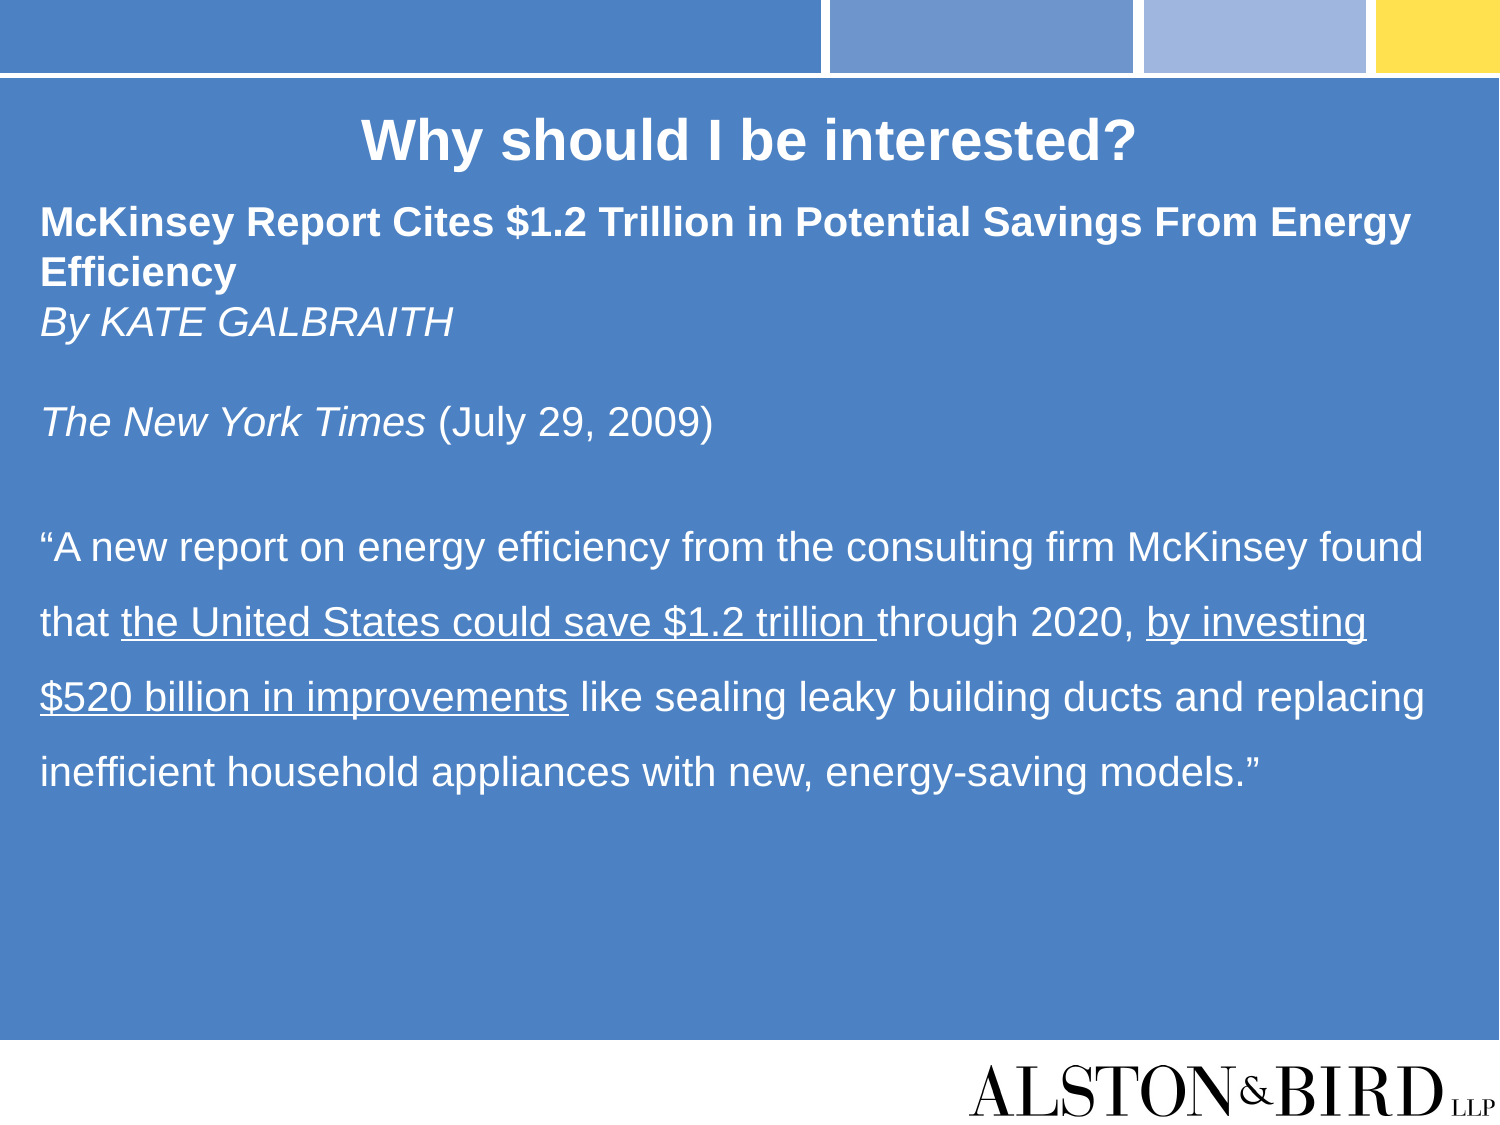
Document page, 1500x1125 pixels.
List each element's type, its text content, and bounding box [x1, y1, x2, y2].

text_box McKinsey Report Cites $1.2 Trillion in Potential Savings From Energy Efficiency By KATE GALBRAITH The New York Times (July 29, 2009) “A new report on energy efficiency from the consulting firm McKinsey found that the United States could save $1.2 trillion through 2020, by investing $520 billion in improvements like sealing leaky building ducts and replacing inefficient household appliances with new, energy-saving models.” [24, 187, 1475, 883]
title Why should I be interested? [37, 87, 1463, 187]
picture [969, 1065, 1495, 1117]
